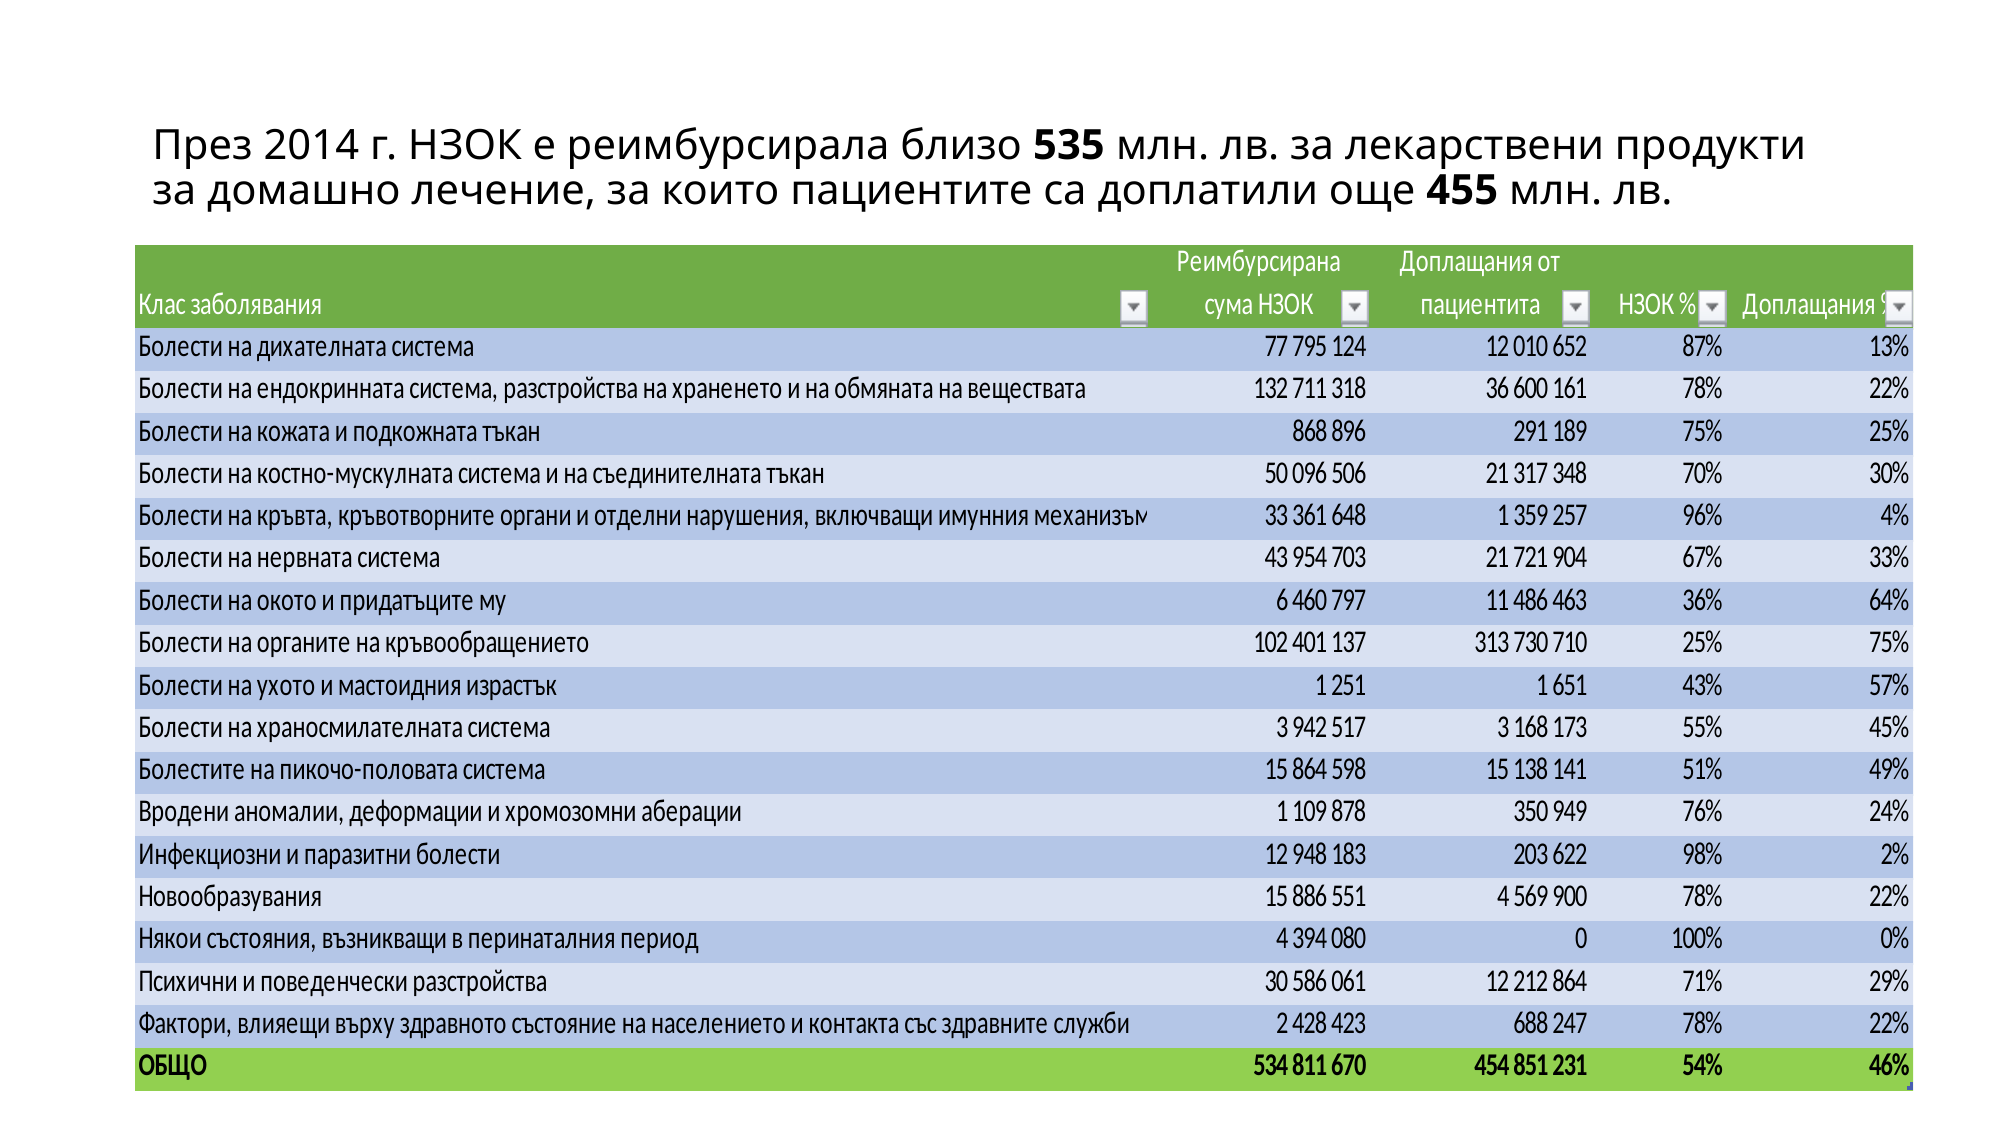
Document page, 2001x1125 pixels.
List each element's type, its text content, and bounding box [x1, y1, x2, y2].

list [133, 243, 1915, 1093]
title През 2014 г. НЗОК е реимбурсирала близо 535 млн. лв. за лекарствени продукти за домашно лечение, за които пациентите са доплатили още 455 млн. лв. [137, 59, 1863, 243]
